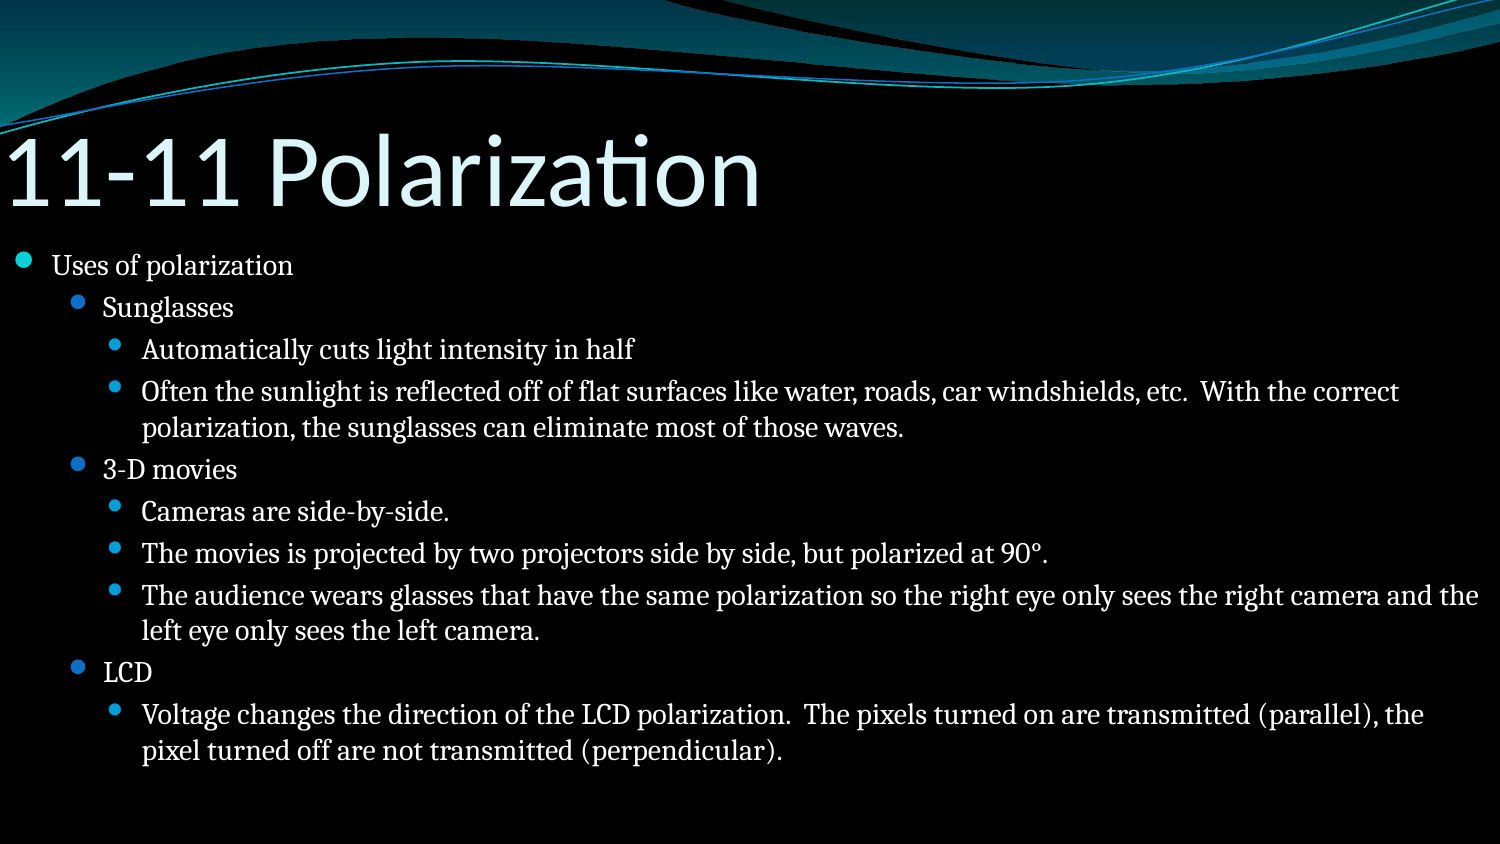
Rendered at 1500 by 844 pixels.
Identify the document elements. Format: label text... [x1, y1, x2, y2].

list Uses of polarization Sunglasses Automatically cuts light intensity in half Often the sunlight is reflected off of flat surfaces like water, roads, car windshields, etc. With the correct polarization, the sunglasses can eliminate most of those waves. 3-D movies Cameras are side-by-side. The movies is projected by two projectors side by side, but polarized at 90°. The audience wears glasses that have the same polarization so the right eye only sees the right camera and the left eye only sees the left camera. LCD Voltage changes the direction of the LCD polarization. The pixels turned on are transmitted (parallel), the pixel turned off are not transmitted (perpendicular). [0, 238, 1500, 779]
title 11-11 Polarization [0, 38, 1500, 228]
